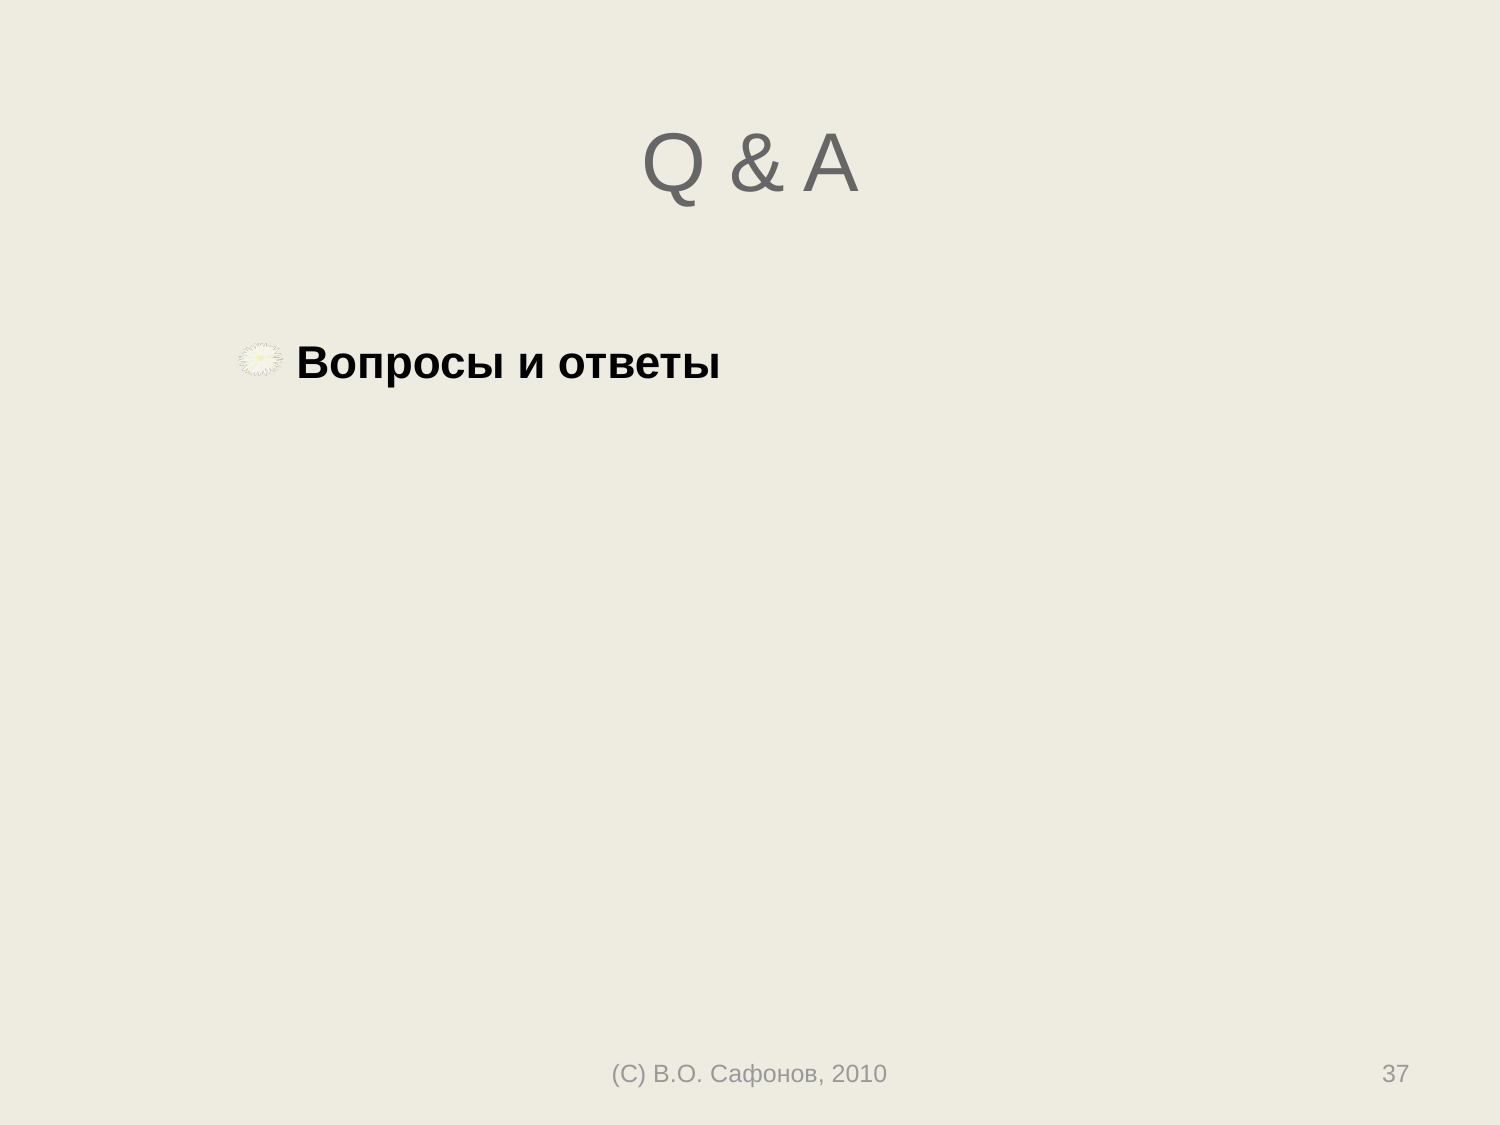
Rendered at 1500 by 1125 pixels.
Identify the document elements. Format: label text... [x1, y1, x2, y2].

slide_number 37 [1074, 1042, 1425, 1103]
list Вопросы и ответы [223, 324, 1276, 1005]
picture [238, 343, 283, 376]
title Q & A [74, 49, 1426, 268]
footer (C) В.О. Сафонов, 2010 [512, 1042, 988, 1103]
